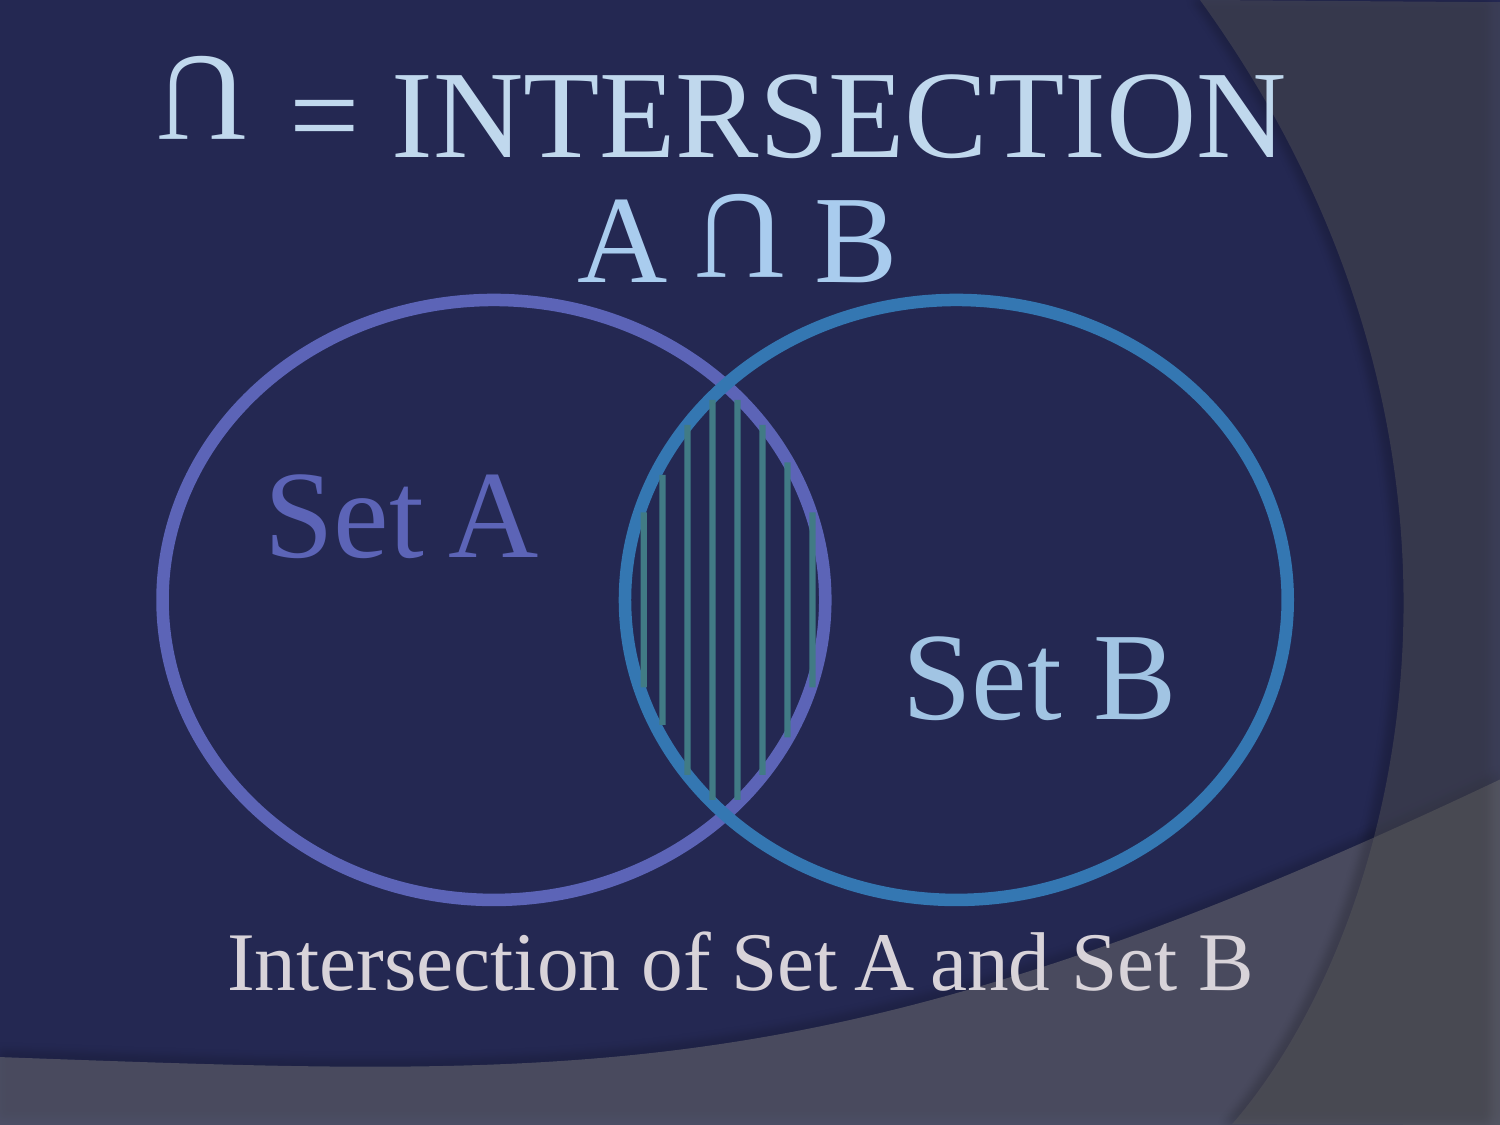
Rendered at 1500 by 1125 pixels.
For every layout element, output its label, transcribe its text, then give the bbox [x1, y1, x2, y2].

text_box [562, 149, 926, 328]
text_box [149, 24, 1338, 191]
text_box Intersection of Set A and Set B [212, 900, 1313, 1015]
text_box [624, 299, 1288, 900]
text_box [162, 299, 725, 900]
